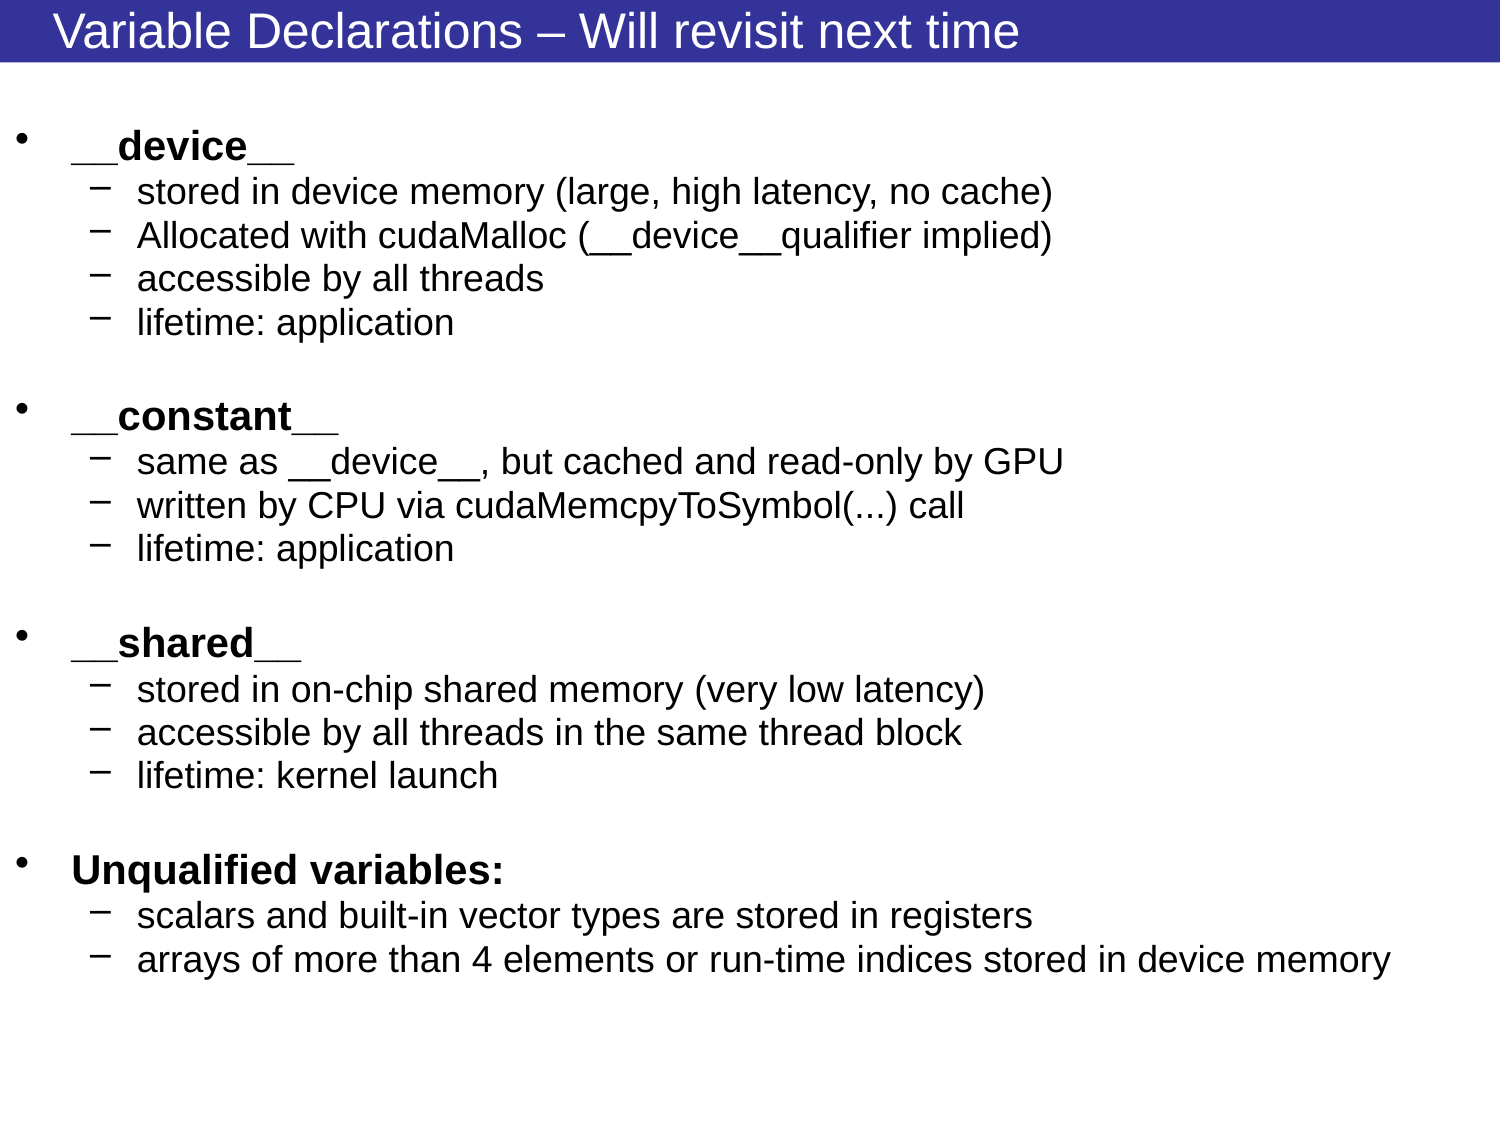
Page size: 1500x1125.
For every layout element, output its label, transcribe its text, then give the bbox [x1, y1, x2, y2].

list __device__ stored in device memory (large, high latency, no cache) Allocated with cudaMalloc (__device__qualifier implied) accessible by all threads lifetime: application __constant__ same as __device__, but cached and read-only by GPU written by CPU via cudaMemcpyToSymbol(...) call lifetime: application __shared__ stored in on-chip shared memory (very low latency) accessible by all threads in the same thread block lifetime: kernel launch Unqualified variables: scalars and built-in vector types are stored in registers arrays of more than 4 elements or run-time indices stored in device memory [0, 62, 1500, 1125]
title Variable Declarations – Will revisit next time [37, 7, 1426, 51]
